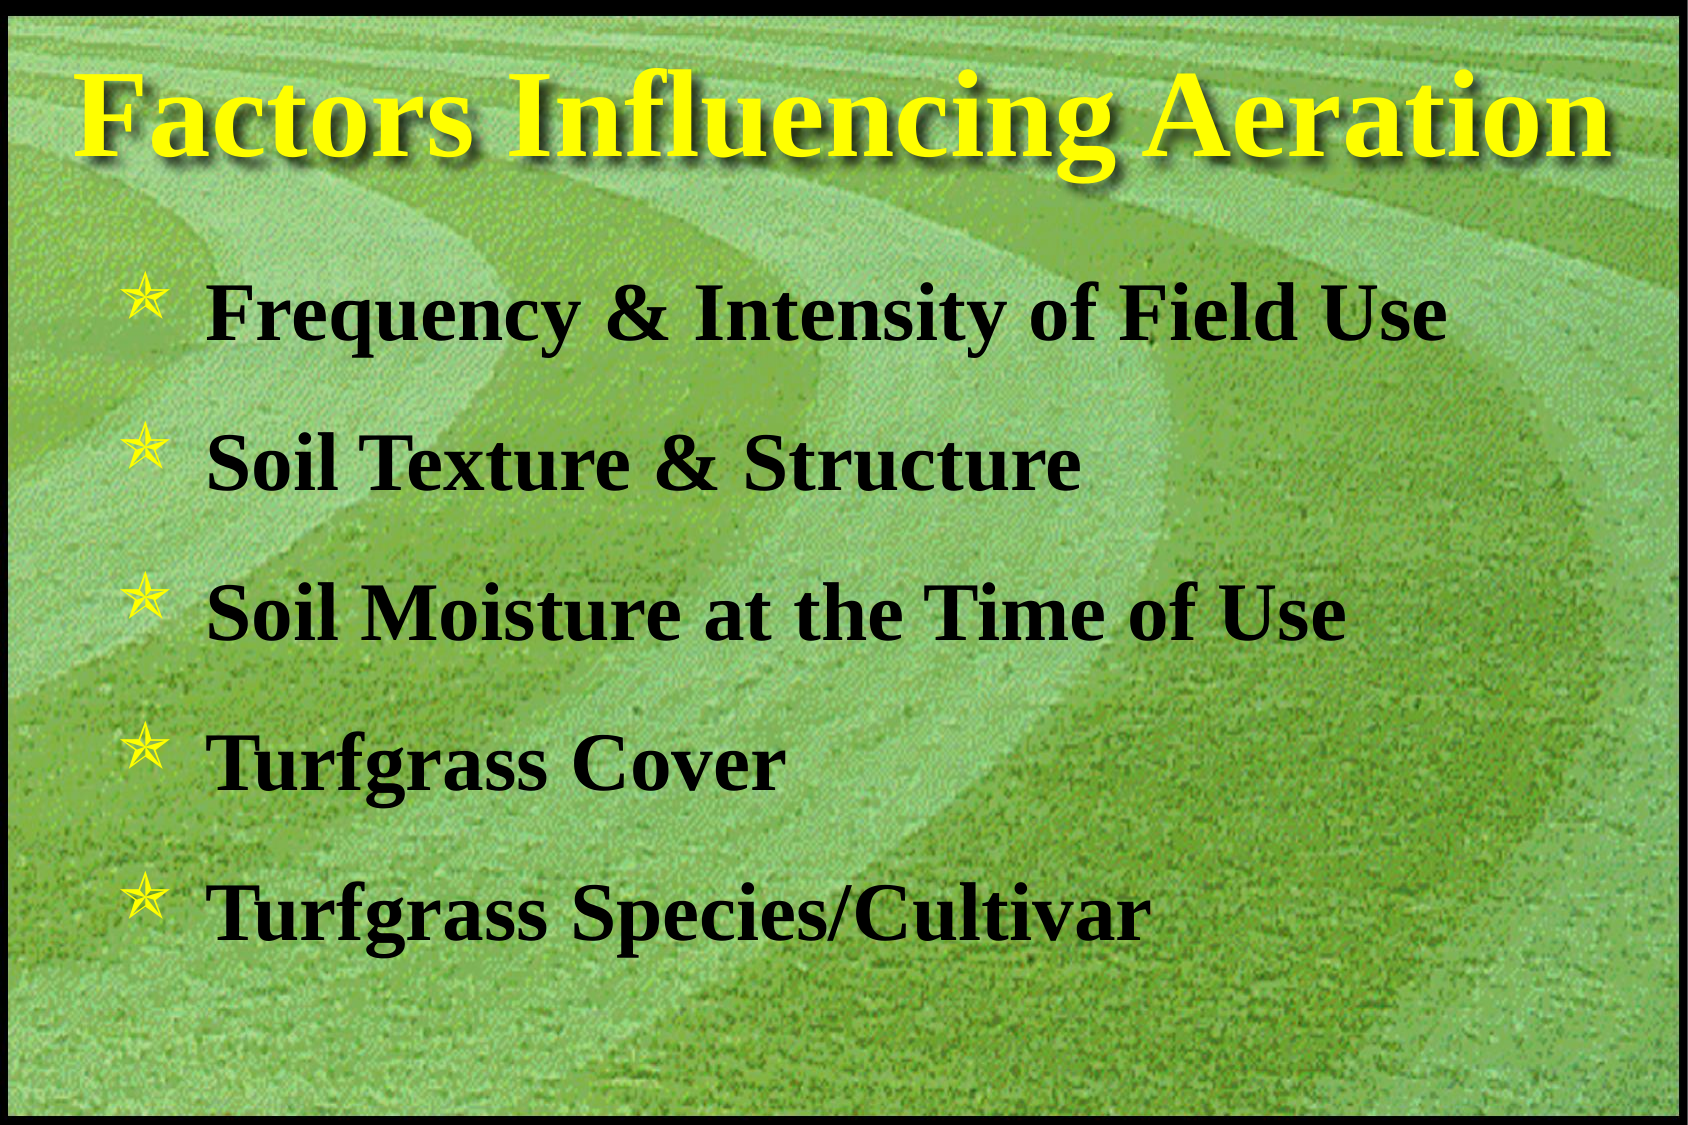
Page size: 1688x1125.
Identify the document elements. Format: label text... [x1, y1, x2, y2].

picture [0, 0, 1688, 1125]
title Factors Influencing Aeration [21, 12, 1666, 200]
list Frequency & Intensity of Field Use Soil Texture & Structure Soil Moisture at the Time of Use Turfgrass Cover Turfgrass Species/Cultivar [93, 249, 1529, 1063]
